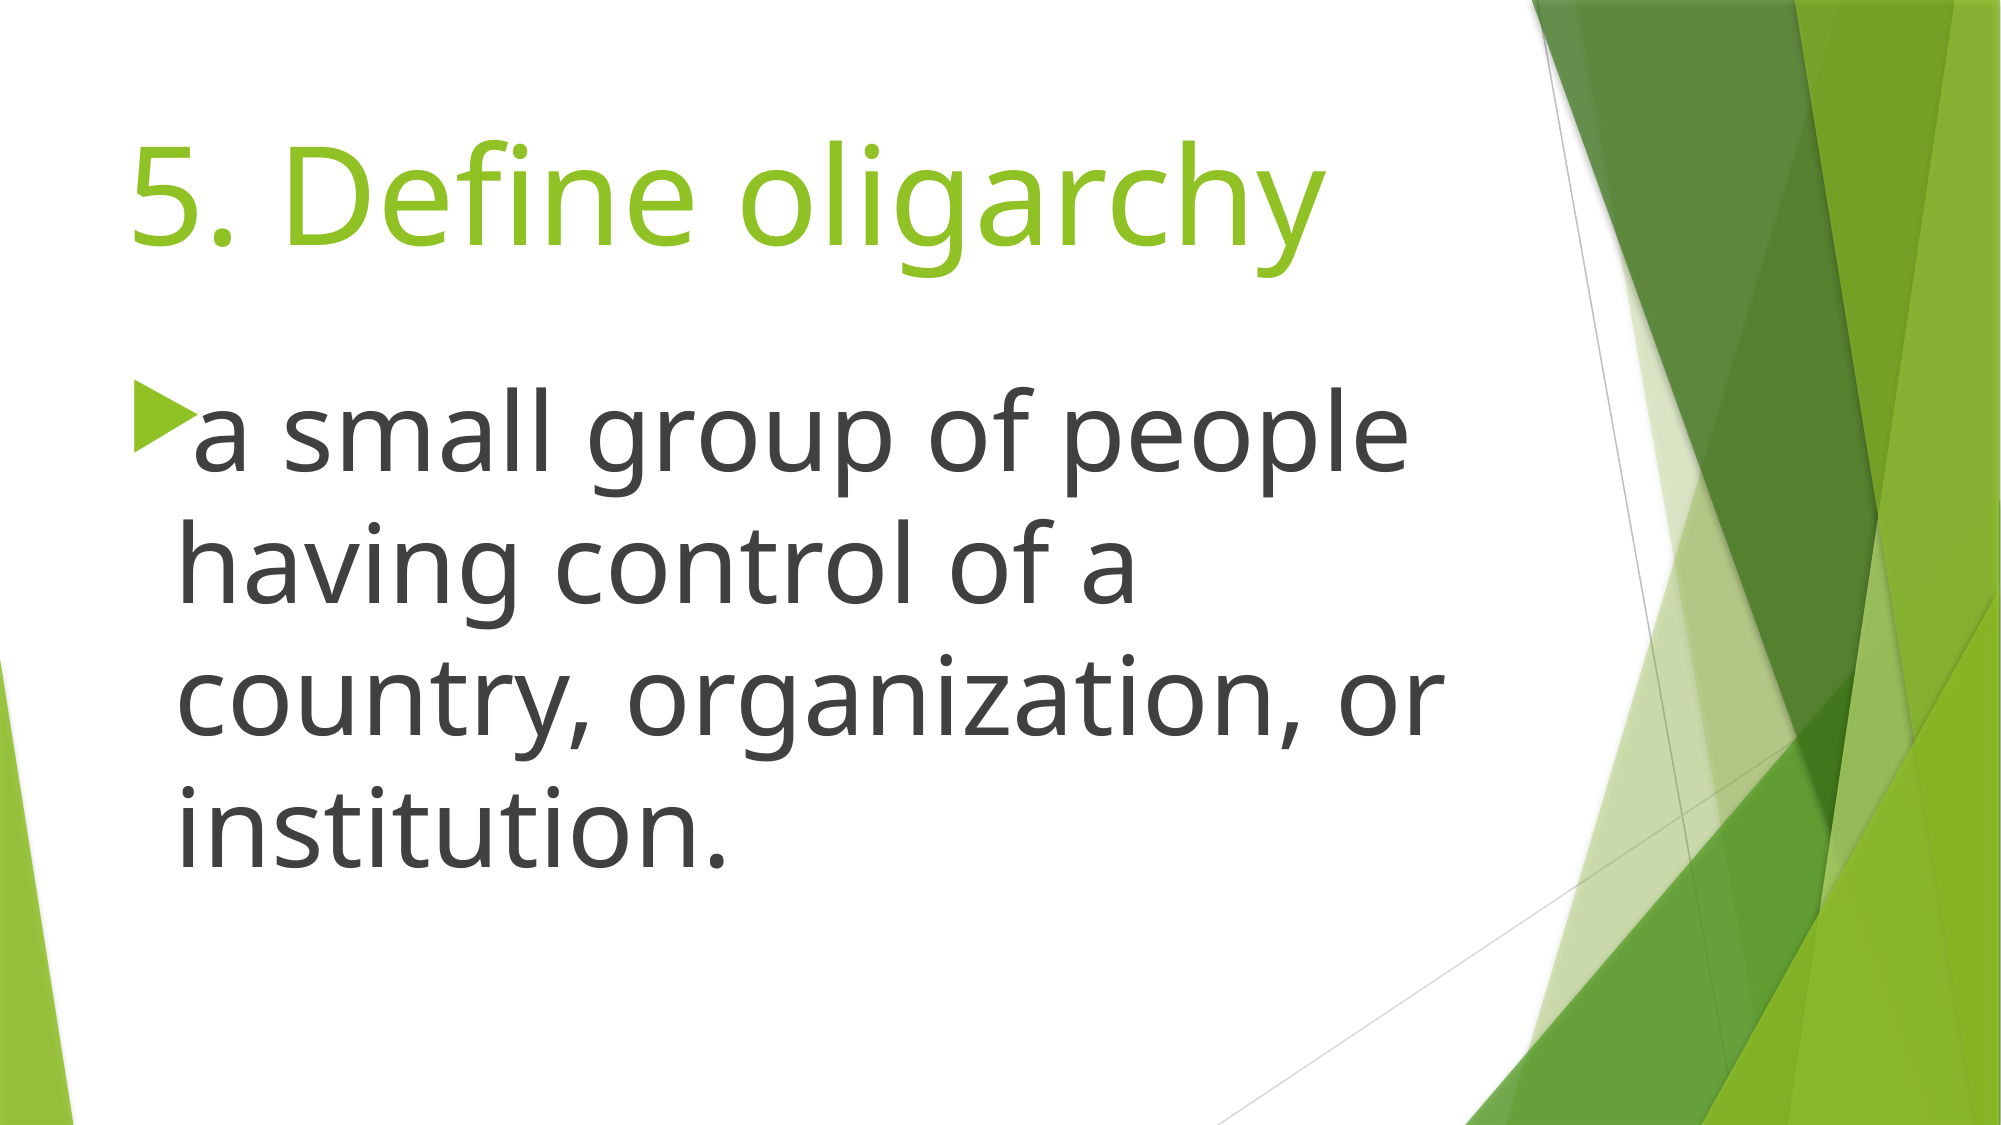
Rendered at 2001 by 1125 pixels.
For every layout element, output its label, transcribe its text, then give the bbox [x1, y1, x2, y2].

title 5. Define oligarchy [111, 99, 1522, 317]
list a small group of people having control of a country, organization, or institution. [111, 354, 1522, 992]
